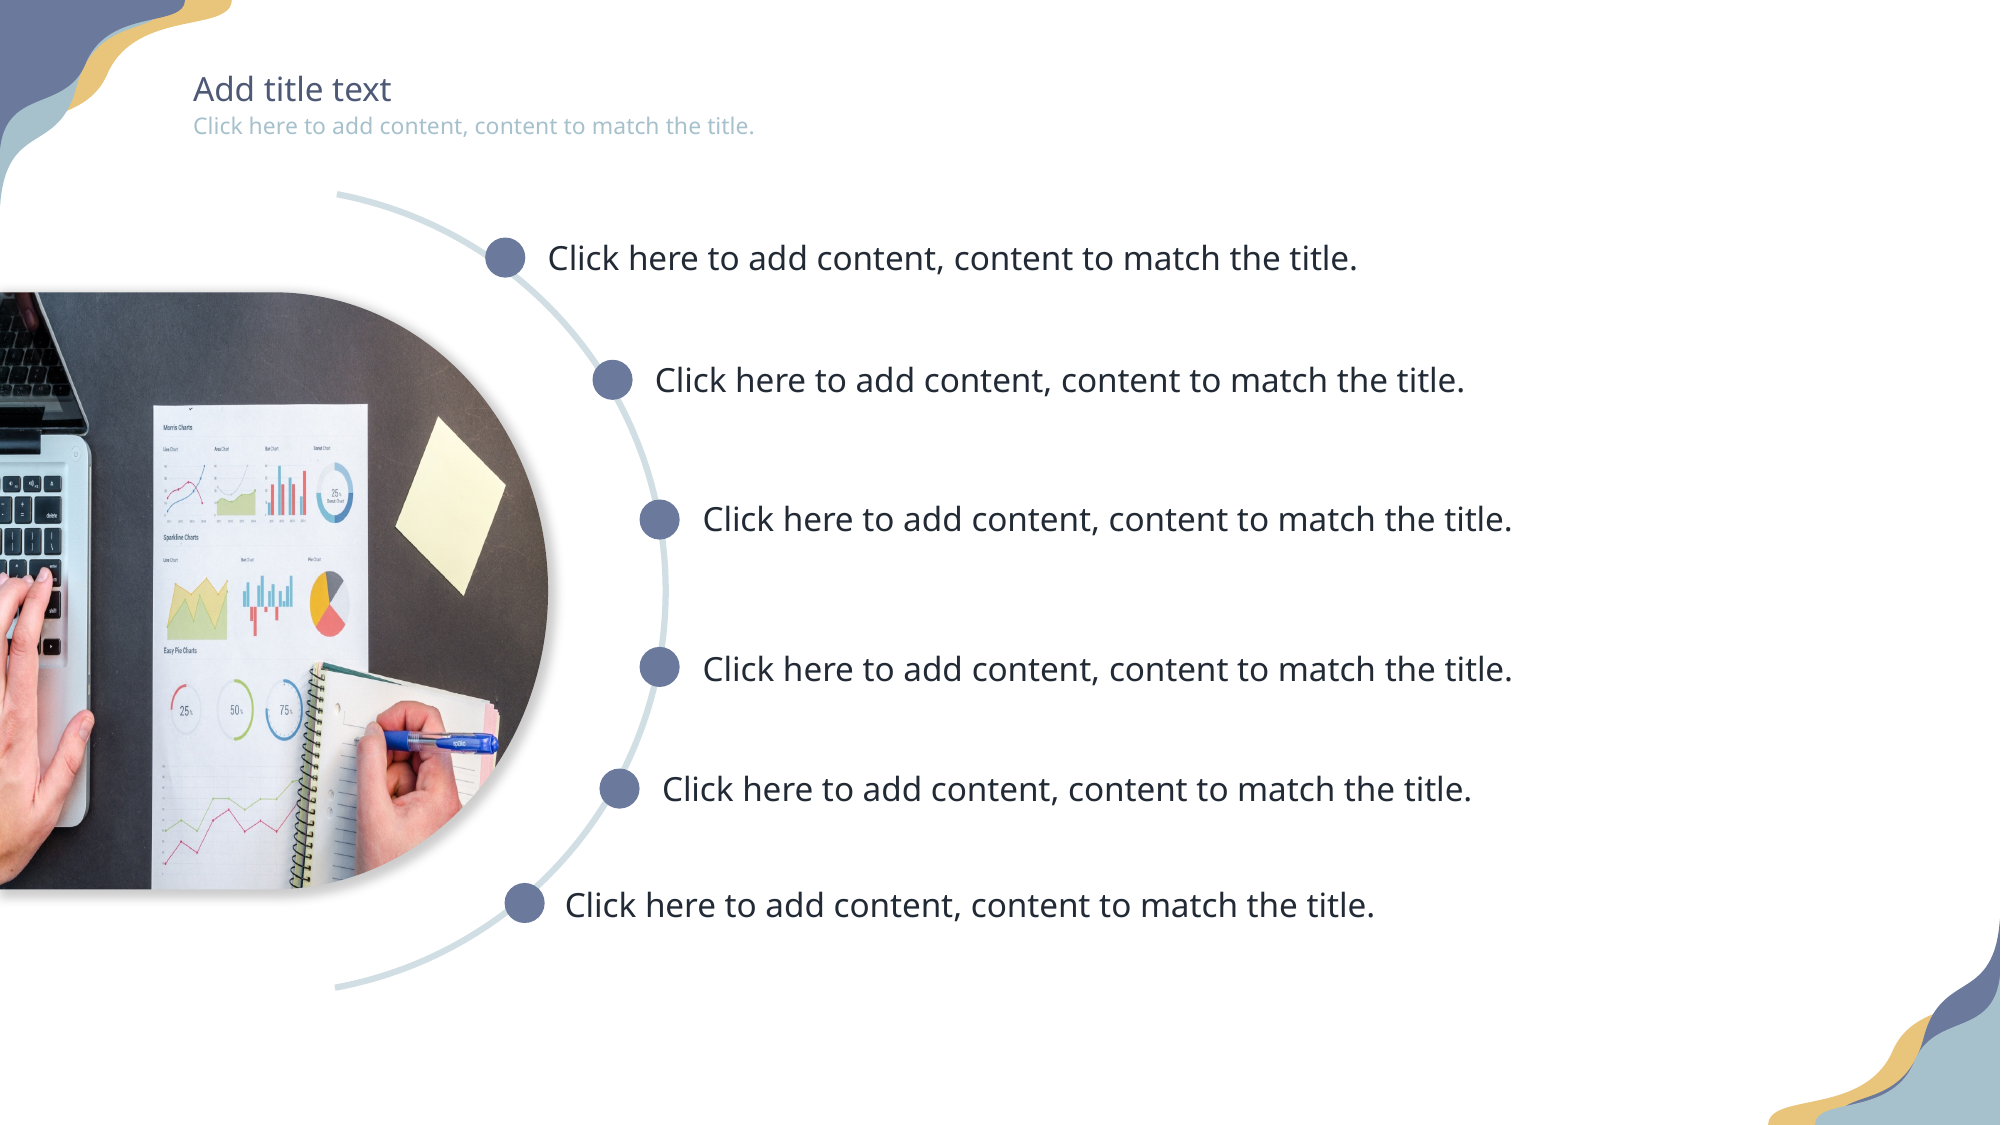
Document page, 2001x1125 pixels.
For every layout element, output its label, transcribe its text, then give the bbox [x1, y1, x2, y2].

text_box [503, 890, 546, 925]
text_box [317, 890, 507, 989]
text_box [591, 358, 634, 401]
text_box Click here to add content, content to match the title. [549, 876, 1763, 932]
picture [0, 292, 549, 890]
text_box [318, 193, 535, 292]
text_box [0, 0, 232, 207]
text_box [549, 306, 667, 876]
text_box [598, 767, 641, 810]
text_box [178, 61, 967, 148]
text_box [638, 645, 681, 689]
text_box Click here to add content, content to match the title. [687, 640, 1901, 695]
text_box [484, 236, 527, 279]
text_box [1768, 918, 2000, 1125]
text_box Click here to add content, content to match the title. [647, 760, 1860, 816]
text_box Click here to add content, content to match the title. [640, 352, 1853, 407]
text_box [638, 498, 681, 541]
text_box Click here to add content, content to match the title. [687, 490, 1901, 546]
text_box Click here to add content, content to match the title. [533, 229, 1746, 285]
